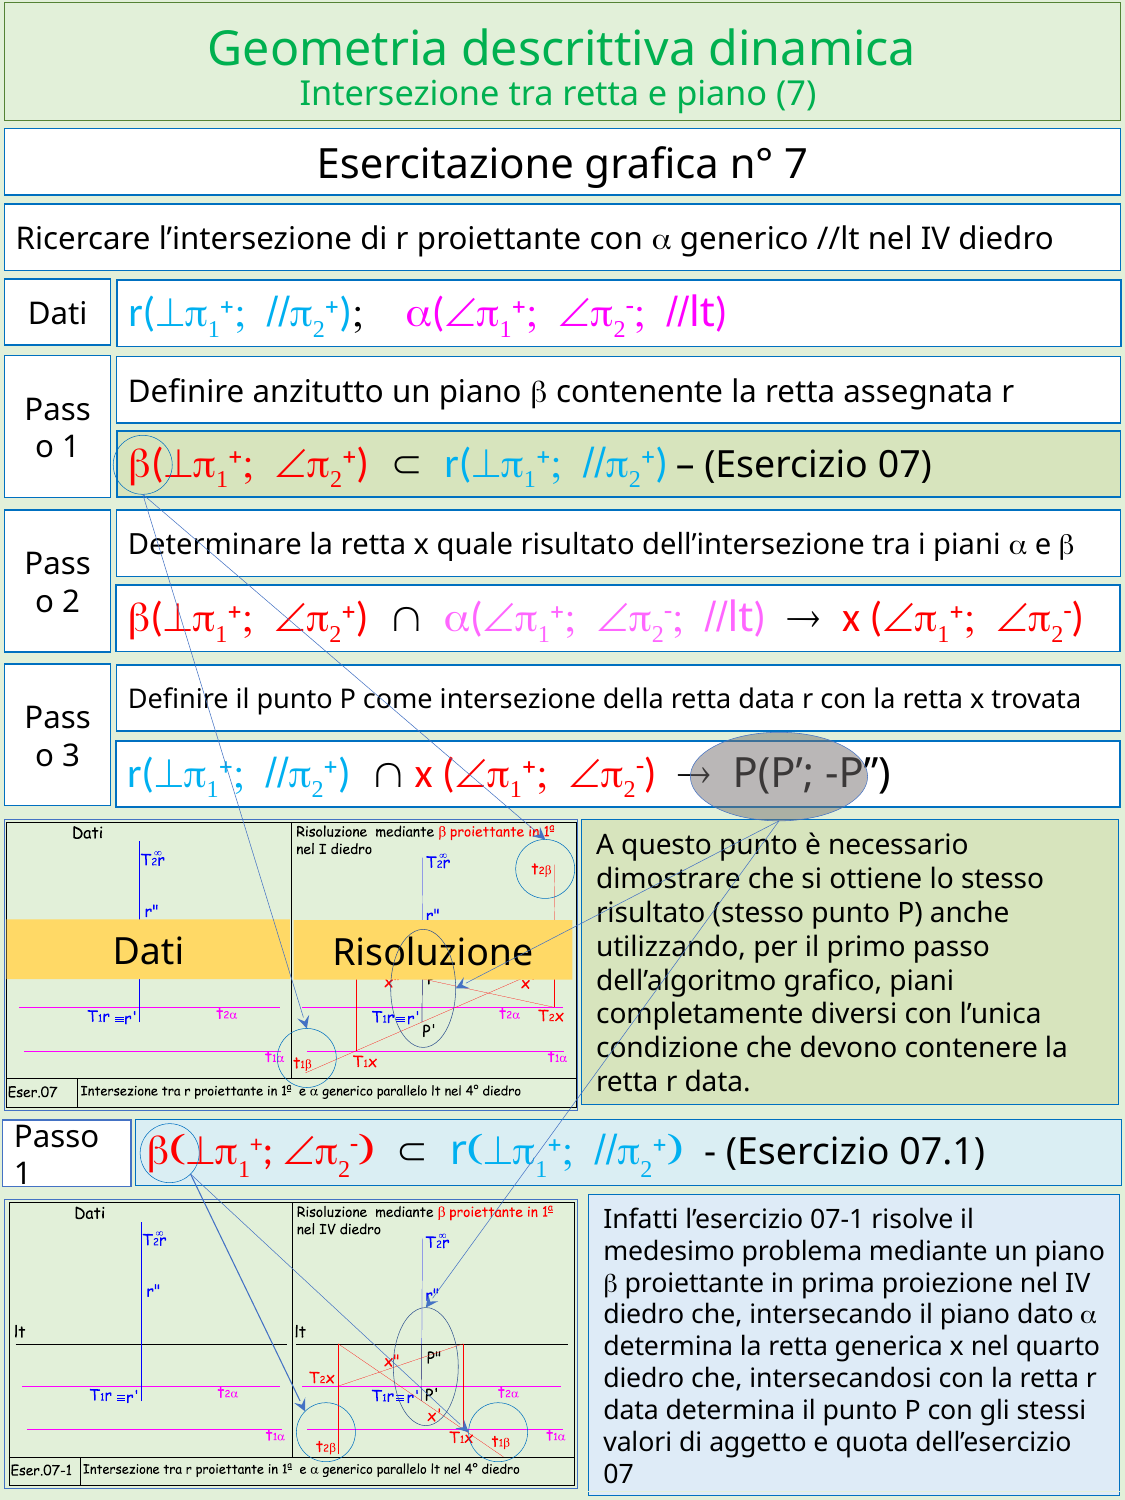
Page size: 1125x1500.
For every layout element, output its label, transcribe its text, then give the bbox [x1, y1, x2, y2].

text_box Infatti l’esercizio 07-1 risolve il medesimo problema mediante un piano b proiettante in prima proiezione nel IV diedro che, intersecando il piano dato a determina la retta generica x nel quarto diedro che, intersecandosi con la retta r data determina il punto P con gli stessi valori di aggetto e quota dell’esercizio 07 [588, 1194, 1120, 1491]
text_box [112, 434, 174, 496]
text_box Ricercare l’intersezione di r proiettante con a generico //lt nel IV diedro [4, 203, 1121, 271]
text_box Esercitazione grafica n° 7 [4, 128, 1121, 195]
text_box b(^p1+; Ðp2+) Ç a(Ðp1+; Ðp2-; //lt) ® x (Ðp1+; Ðp2-) [116, 585, 142, 652]
text_box r(^p1+; //p2+) Ç x (Ðp1+; Ðp2-) ® P(P’; -P’’) [115, 740, 142, 808]
text_box Definire il punto P come intersezione della retta data r con la retta x trovata [546, 664, 1121, 732]
text_box [139, 1122, 201, 1184]
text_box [307, 494, 546, 840]
text_box Dati [4, 278, 111, 346]
text_box r(^p1+; //p2+) Ç x (Ðp1+; Ðp2-) ® P(P’; -P’’) [546, 740, 723, 808]
picture [4, 819, 425, 1111]
text_box Determinare la retta x quale risultato dell’intersezione tra i piani a e b [116, 510, 142, 577]
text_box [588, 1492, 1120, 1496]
text_box Definire il punto P come intersezione della retta data r con la retta x trovata [116, 664, 142, 732]
text_box r(^p1+; //p2+); a(Ðp1+; Ðp2-; //lt) [117, 280, 1121, 347]
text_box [142, 494, 307, 1029]
text_box Passo 2 [4, 510, 111, 652]
text_box A questo punto è necessario dimostrare che si ottiene lo stesso risultato (stesso punto P) anche utilizzando, per il primo passo dell’algoritmo grafico, piani completamente diversi con l’unica condizione che devono contenere la retta r data. [780, 819, 1119, 1105]
title Geometria descrittiva dinamica Intersezione tra retta e piano (7) [4, 2, 1121, 121]
text_box Passo 1 [2, 1120, 131, 1187]
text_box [190, 1174, 306, 1412]
text_box b(^p1+; Ðp2+) Ç a(Ðp1+; Ðp2-; //lt) ® x (Ðp1+; Ðp2-) [546, 585, 1121, 652]
text_box [689, 731, 869, 822]
text_box Determinare la retta x quale risultato dell’intersezione tra i piani a e b [546, 510, 1121, 577]
text_box Definire anzitutto un piano b contenente la retta assegnata r [116, 356, 1121, 423]
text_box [425, 820, 780, 1308]
text_box Passo 3 [4, 664, 111, 806]
text_box b(^p1+; Ðp2+) Ì r(^p1+; //p2+) – (Esercizio 07) [116, 430, 1121, 498]
text_box r(^p1+; //p2+) Ç x (Ðp1+; Ðp2-) ® P(P’; -P’’) [835, 740, 1120, 808]
text_box Passo 1 [4, 355, 111, 498]
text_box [190, 1174, 469, 1433]
text_box b(^p1+; Ðp2-) Ì r(^p1+; //p2+) - (Esercizio 07.1) [135, 1119, 425, 1186]
picture [4, 1199, 578, 1489]
text_box b(^p1+; Ðp2-) Ì r(^p1+; //p2+) - (Esercizio 07.1) [780, 1119, 1122, 1186]
